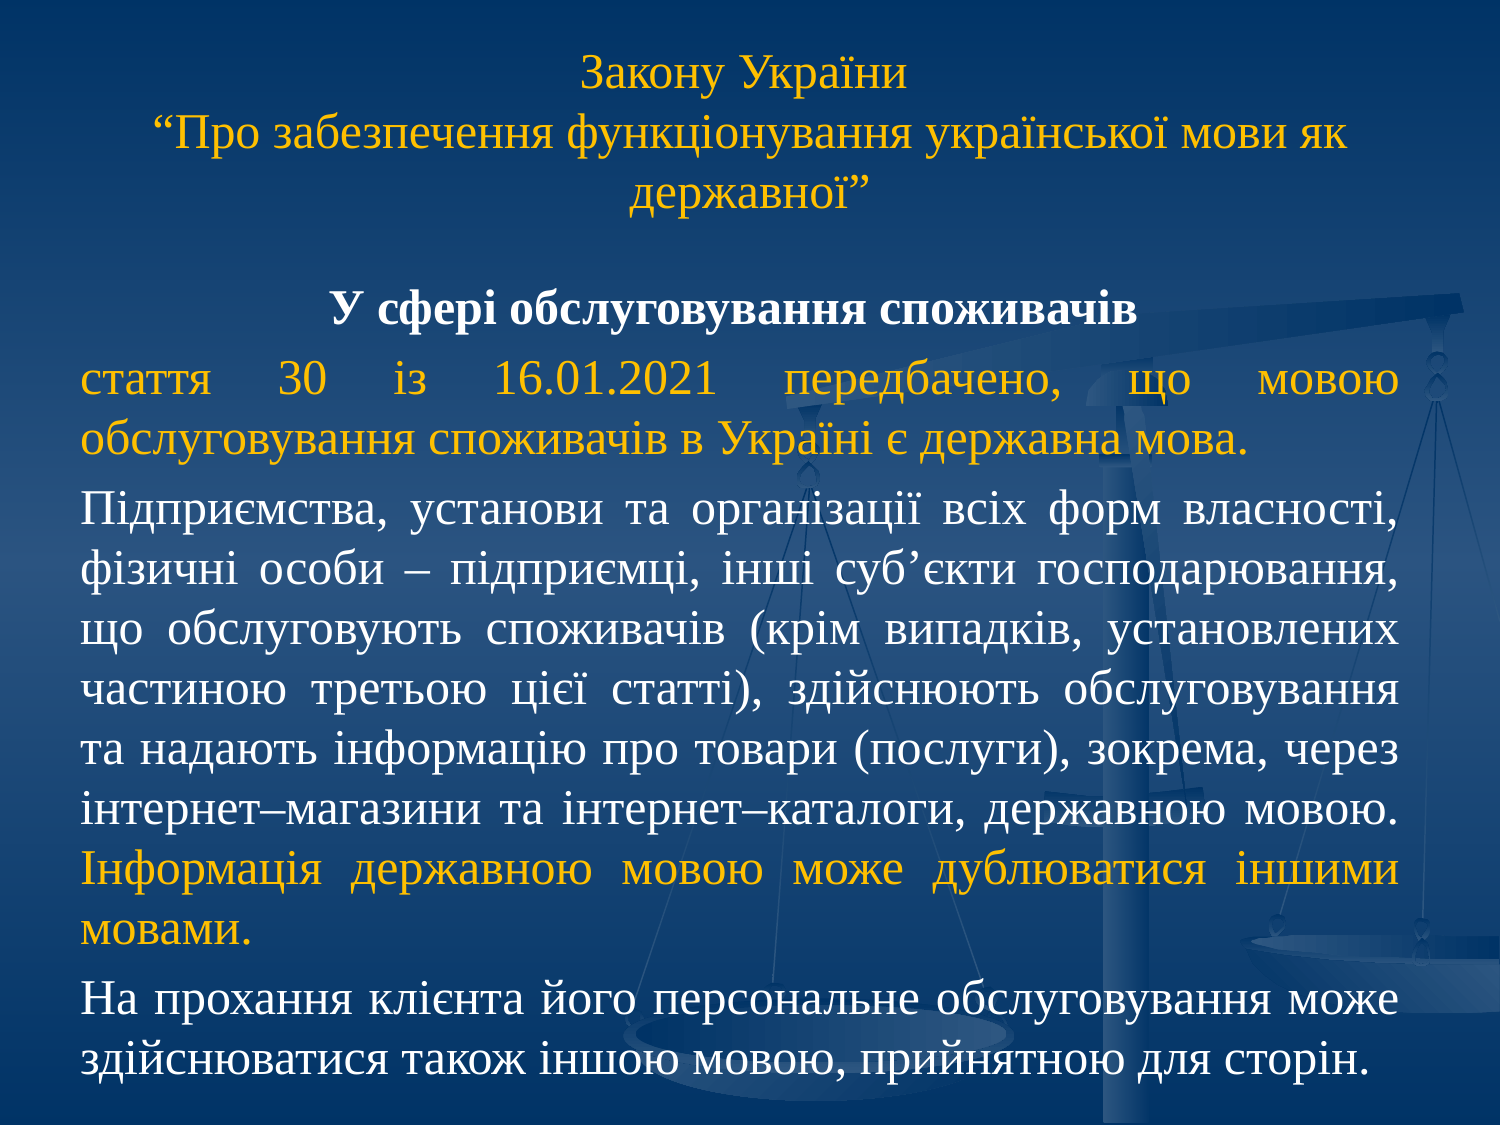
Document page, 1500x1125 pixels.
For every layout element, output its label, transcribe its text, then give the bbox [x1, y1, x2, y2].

text_box Закону України “Про забезпечення функціонування української мови як державної” [53, 30, 1447, 226]
list У сфері обслуговування споживачів стаття 30 із 16.01.2021 передбачено, що мовою обслуговування споживачів в Україні є державна мова. Підприємства, установи та організації всіх форм власності, фізичні особи – підприємці, інші суб’єкти господарювання, що обслуговують споживачів (крім випадків, установлених частиною третьою цієї статті), здійснюють обслуговування та надають інформацію про товари (послуги), зокрема, через інтернет–магазини та інтернет–каталоги, державною мовою. Інформація державною мовою може дублюватися іншими мовами. На прохання клієнта його персональне обслуговування може здійснюватися також іншою мовою, прийнятною для сторін. [64, 266, 1416, 1107]
